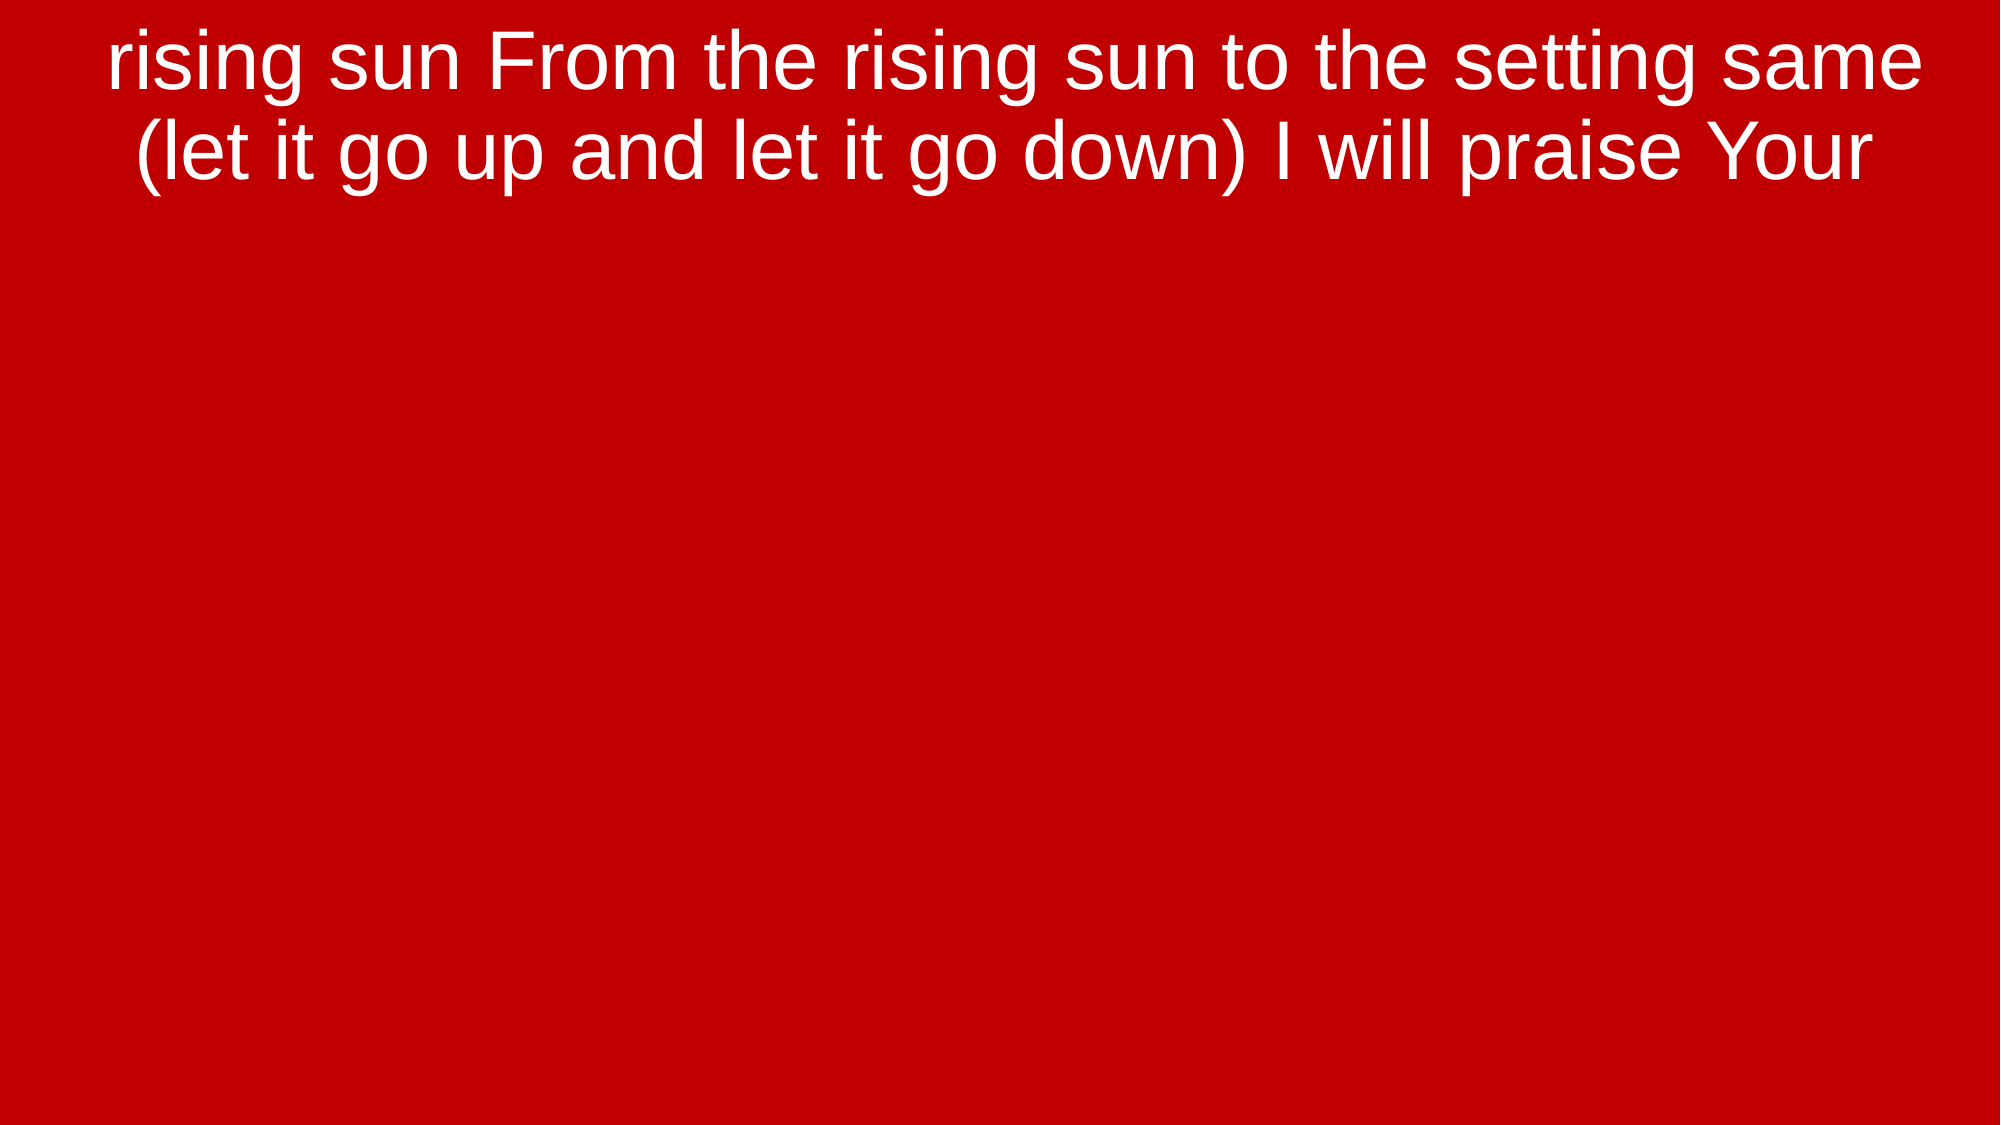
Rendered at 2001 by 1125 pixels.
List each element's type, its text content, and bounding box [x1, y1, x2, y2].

list rising sun From the rising sun to the setting same (let it go up and let it go down) I will praise Your [10, 9, 2000, 784]
